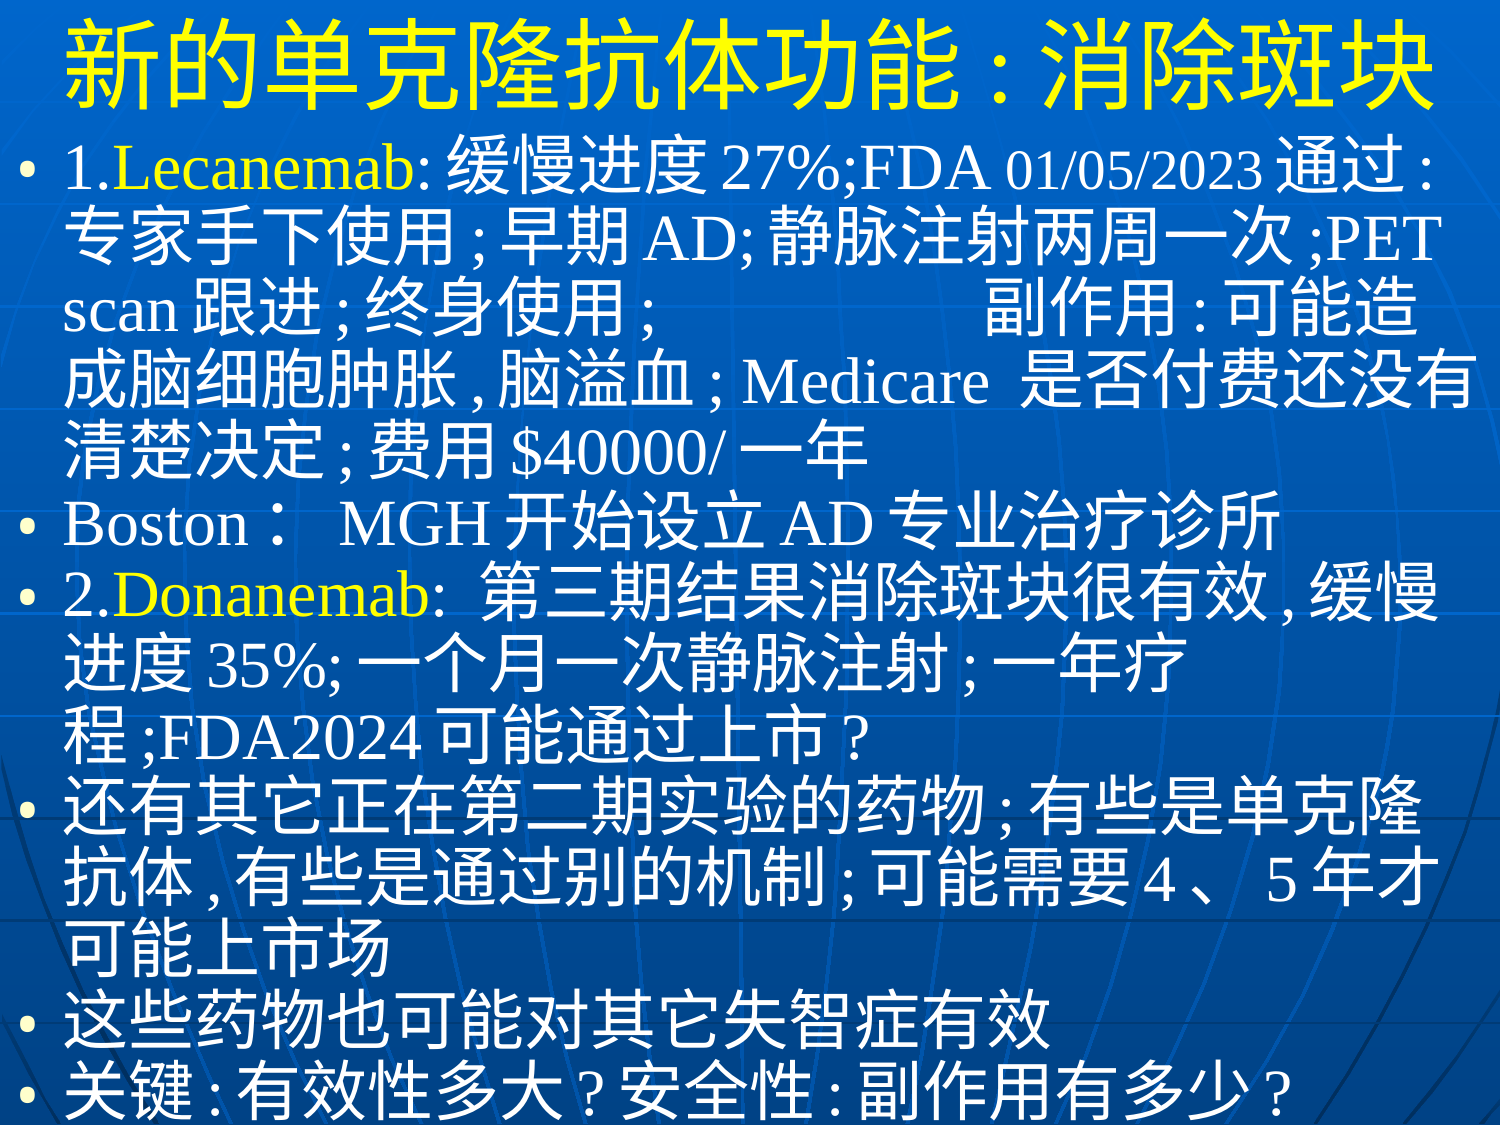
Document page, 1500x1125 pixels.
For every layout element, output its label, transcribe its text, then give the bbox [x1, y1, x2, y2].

list 1.Lecanemab:缓慢进度27%;FDA 01/05/2023通过:专家手下使用;早期AD;静脉注射两周一次;PET scan跟进;终身使用; 副作用:可能造成脑细胞肿胀,脑溢血; Medicare 是否付费还没有清楚决定;费用$40000/一年 Boston：MGH开始设立AD专业治疗诊所 2.Donanemab: 第三期结果消除斑块很有效,缓慢进度35%;一个月一次静脉注射;一年疗程;FDA2024可能通过上市? 还有其它正在第二期实验的药物;有些是单克隆抗体,有些是通过别的机制;可能需要4、5年才可能上市场 这些药物也可能对其它失智症有效 关键:有效性多大?安全性:副作用有多少? [0, 125, 1500, 1125]
title 新的单克隆抗体功能:消除斑块 [0, 0, 1500, 125]
